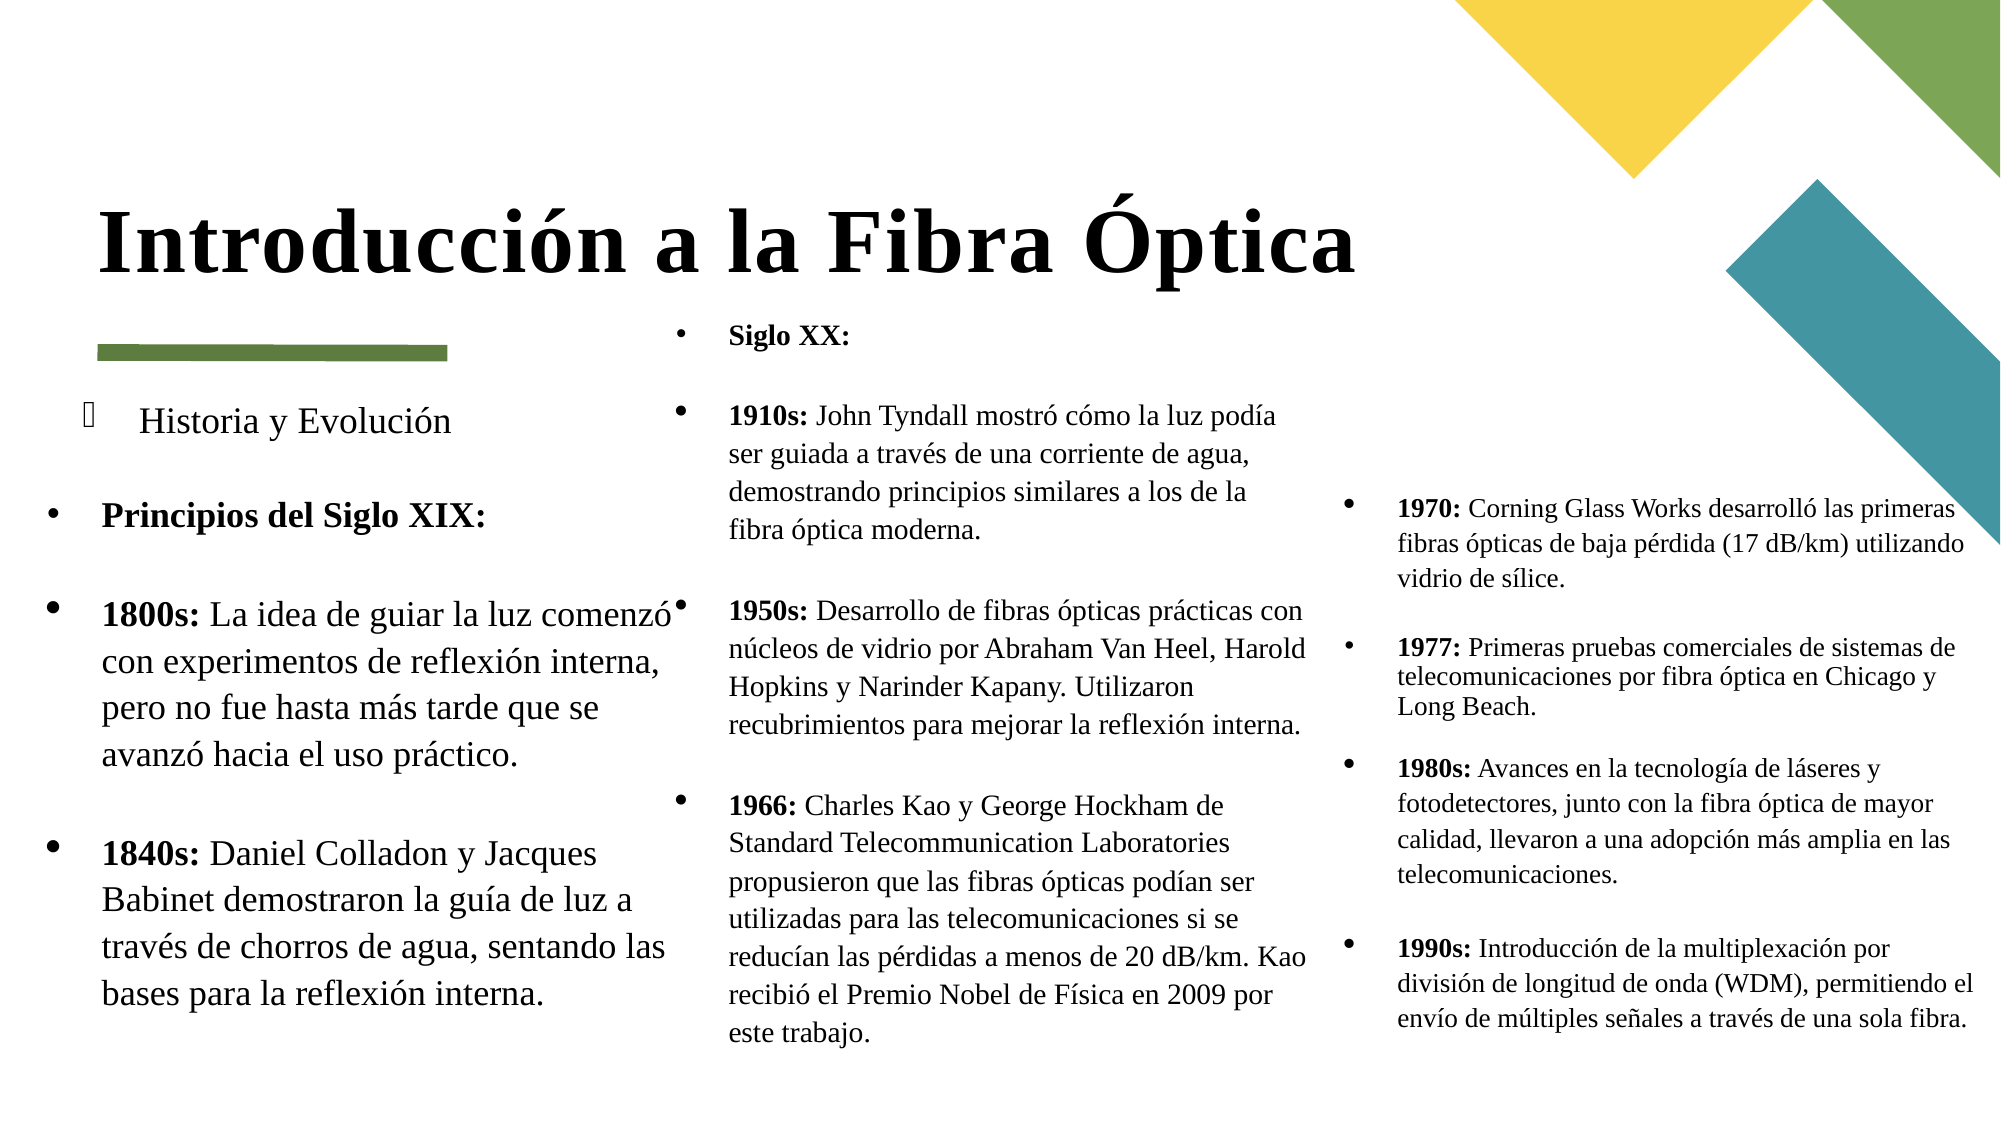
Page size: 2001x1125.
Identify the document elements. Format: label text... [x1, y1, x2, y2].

title Introducción a la Fibra Óptica [97, 32, 1898, 291]
list Historia y Evolución [82, 385, 676, 480]
list Principios del Siglo XIX: 1800s: La idea de guiar la luz comenzó con experimentos de reflexión interna, pero no fue hasta más tarde que se avanzó hacia el uso práctico. 1840s: Daniel Colladon y Jacques Babinet demostraron la guía de luz a través de chorros de agua, sentando las bases para la reflexión interna. [47, 480, 676, 1071]
text_box 1970: Corning Glass Works desarrolló las primeras fibras ópticas de baja pérdida (17 dB/km) utilizando vidrio de sílice. 1977: Primeras pruebas comerciales de sistemas de telecomunicaciones por fibra óptica en Chicago y Long Beach. 1980s: Avances en la tecnología de láseres y fotodetectores, junto con la fibra óptica de mayor calidad, llevaron a una adopción más amplia en las telecomunicaciones. 1990s: Introducción de la multiplexación por división de longitud de onda (WDM), permitiendo el envío de múltiples señales a través de una sola fibra. [1344, 480, 1993, 1071]
text_box Siglo XX: 1910s: John Tyndall mostró cómo la luz podía ser guiada a través de una corriente de agua, demostrando principios similares a los de la fibra óptica moderna. 1950s: Desarrollo de fibras ópticas prácticas con núcleos de vidrio por Abraham Van Heel, Harold Hopkins y Narinder Kapany. Utilizaron recubrimientos para mejorar la reflexión interna. 1966: Charles Kao y George Hockham de Standard Telecommunication Laboratories propusieron que las fibras ópticas podían ser utilizadas para las telecomunicaciones si se reducían las pérdidas a menos de 20 dB/km. Kao recibió el Premio Nobel de Física en 2009 por este trabajo. [676, 305, 1324, 1071]
